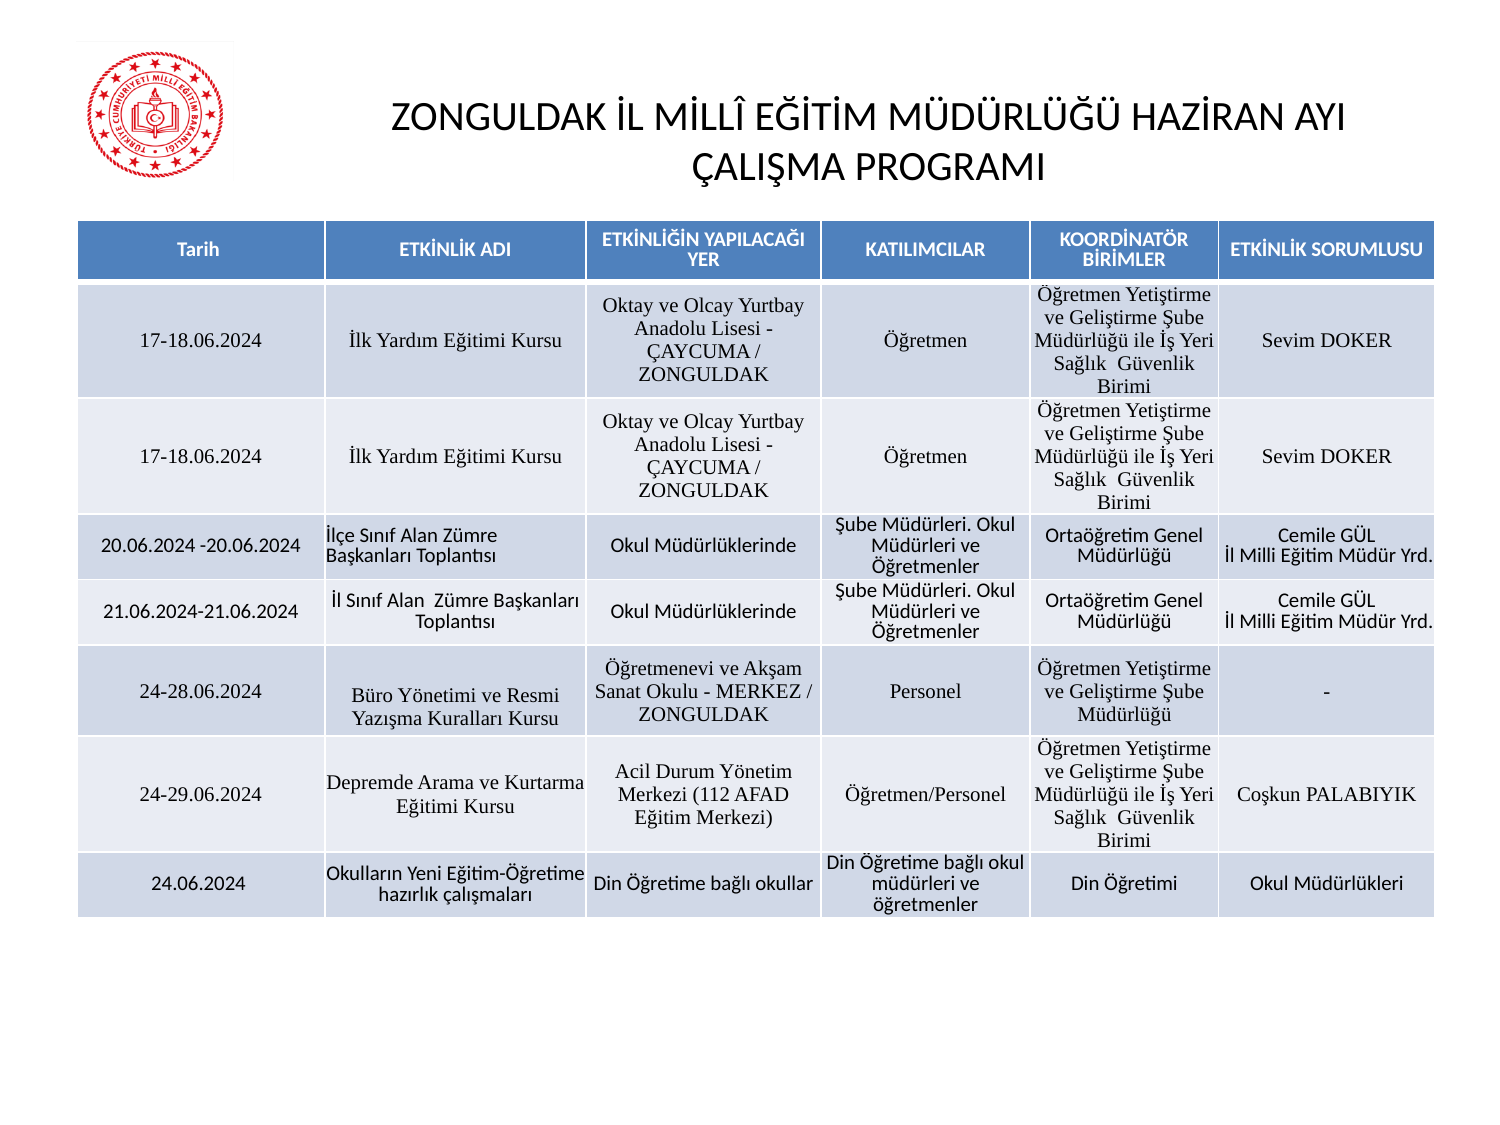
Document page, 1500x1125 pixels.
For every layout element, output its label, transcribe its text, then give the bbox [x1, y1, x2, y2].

table_cell Ortaöğretim Genel Müdürlüğü [1031, 580, 1218, 644]
table_cell Din Öğretime bağlı okullar [587, 853, 820, 917]
table_cell 20.06.2024 -20.06.2024 [78, 515, 324, 579]
table_header ETKİNLİĞİN YAPILACAĞI YER [587, 221, 820, 279]
table_cell Oktay ve Olcay Yurtbay Anadolu Lisesi - ÇAYCUMA / ZONGULDAK [587, 399, 820, 513]
table_cell İl Sınıf Alan Zümre Başkanları Toplantısı [326, 580, 585, 644]
table_header KATILIMCILAR [822, 221, 1029, 279]
table_cell Öğretmen [822, 399, 1029, 513]
table_cell 24-29.06.2024 [78, 737, 324, 851]
table_cell Okul Müdürlükleri [1219, 853, 1434, 917]
table_header ETKİNLİK SORUMLUSU [1219, 221, 1434, 279]
table_cell Okul Müdürlüklerinde [587, 580, 820, 644]
table_cell Oktay ve Olcay Yurtbay Anadolu Lisesi - ÇAYCUMA / ZONGULDAK [587, 285, 820, 397]
table_cell 17-18.06.2024 [78, 285, 324, 397]
table_cell Ortaöğretim Genel Müdürlüğü [1031, 515, 1218, 579]
table_cell Öğretmen Yetiştirme ve Geliştirme Şube Müdürlüğü ile İş Yeri Sağlık Güvenlik Birimi [1031, 399, 1218, 513]
table_cell Depremde Arama ve Kurtarma Eğitimi Kursu [326, 737, 585, 851]
table_cell Öğretmen [822, 285, 1029, 397]
table_cell Cemile GÜL İl Milli Eğitim Müdür Yrd. [1219, 515, 1434, 579]
table_cell Din Öğretimi [1031, 853, 1218, 917]
table_cell Personel [822, 646, 1029, 735]
table_cell Öğretmen Yetiştirme ve Geliştirme Şube Müdürlüğü [1031, 646, 1218, 735]
table_cell Acil Durum Yönetim Merkezi (112 AFAD Eğitim Merkezi) [587, 737, 820, 851]
table_cell Okulların Yeni Eğitim-Öğretime hazırlık çalışmaları [326, 853, 585, 917]
table_cell Öğretmen Yetiştirme ve Geliştirme Şube Müdürlüğü ile İş Yeri Sağlık Güvenlik Birimi [1031, 285, 1218, 397]
table_cell İlk Yardım Eğitimi Kursu [326, 285, 585, 397]
table_cell Coşkun PALABIYIK [1219, 737, 1434, 851]
table_cell Din Öğretime bağlı okul müdürleri ve öğretmenler [822, 853, 1029, 917]
table_header Tarih [78, 221, 324, 279]
table_cell 21.06.2024-21.06.2024 [78, 580, 324, 644]
table_cell 24.06.2024 [78, 853, 324, 917]
table_header KOORDİNATÖR BİRİMLER [1031, 221, 1218, 279]
table_cell Okul Müdürlüklerinde [587, 515, 820, 579]
table_cell Öğretmen/Personel [822, 737, 1029, 851]
table_cell Şube Müdürleri. Okul Müdürleri ve Öğretmenler [822, 580, 1029, 644]
table_cell Sevim DOKER [1219, 285, 1434, 397]
table_cell İlk Yardım Eğitimi Kursu [326, 399, 585, 513]
picture [76, 40, 234, 181]
table_cell 24-28.06.2024 [78, 646, 324, 735]
table_cell Öğretmenevi ve Akşam Sanat Okulu - MERKEZ / ZONGULDAK [587, 646, 820, 735]
table_cell - [1219, 646, 1434, 735]
table_cell Cemile GÜL İl Milli Eğitim Müdür Yrd. [1219, 580, 1434, 644]
title ZONGULDAK İL MİLLÎ EĞİTİM MÜDÜRLÜĞÜ HAZİRAN AYI ÇALIŞMA PROGRAMI [312, 45, 1425, 219]
table_header ETKİNLİK ADI [326, 221, 585, 279]
table_cell Öğretmen Yetiştirme ve Geliştirme Şube Müdürlüğü ile İş Yeri Sağlık Güvenlik Birimi [1031, 737, 1218, 851]
table_cell Sevim DOKER [1219, 399, 1434, 513]
table_cell Büro Yönetimi ve Resmi Yazışma Kuralları Kursu [326, 646, 585, 735]
table_cell İlçe Sınıf Alan Zümre Başkanları Toplantısı [326, 515, 585, 579]
table_cell Şube Müdürleri. Okul Müdürleri ve Öğretmenler [822, 515, 1029, 579]
table_cell 17-18.06.2024 [78, 399, 324, 513]
